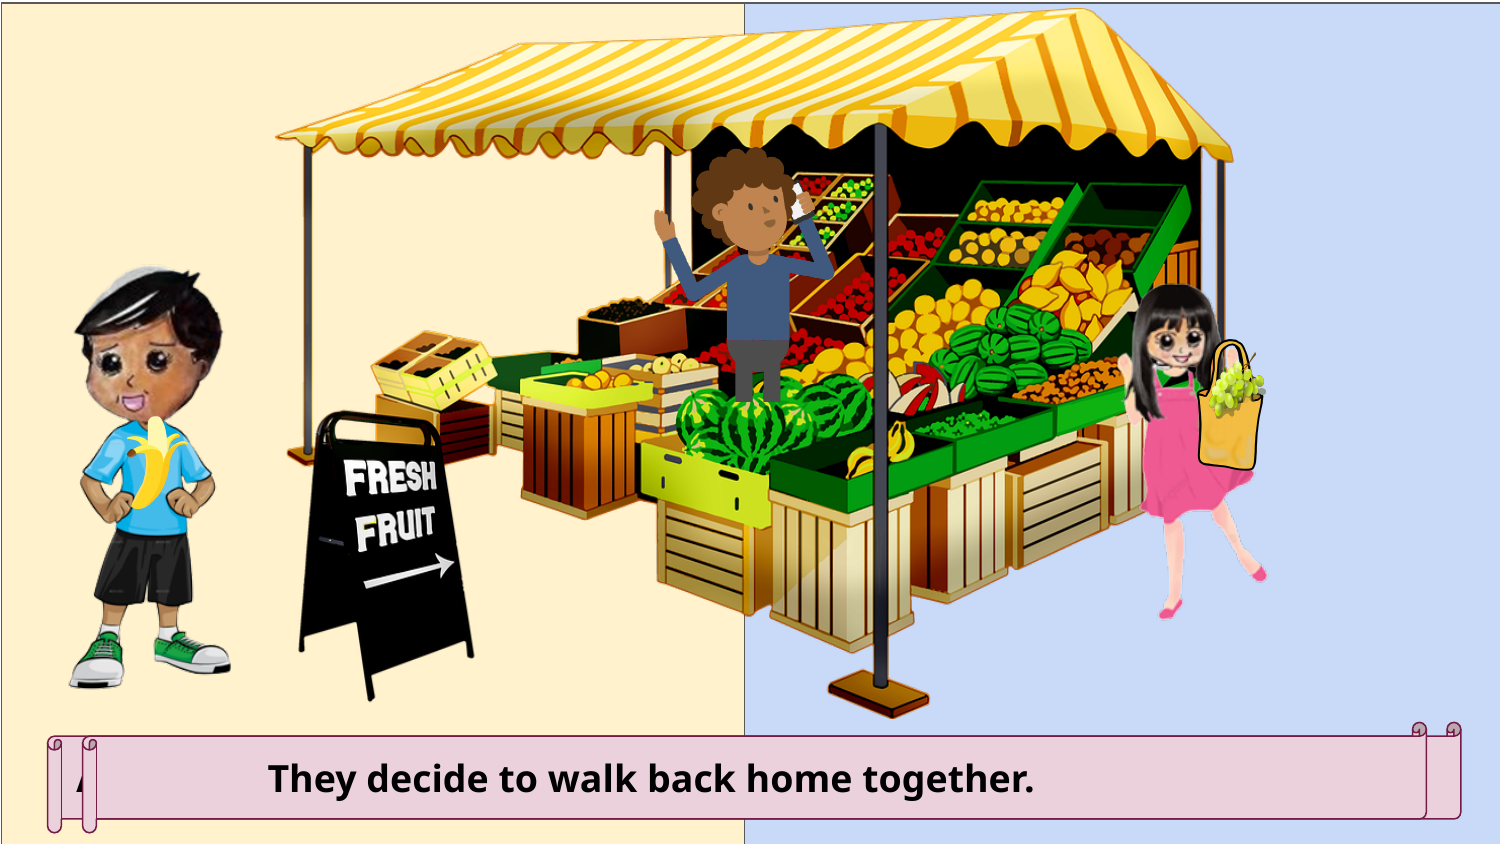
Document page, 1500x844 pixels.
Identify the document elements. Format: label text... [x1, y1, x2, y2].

picture [274, 7, 1247, 719]
text_box They decide to walk back home together. [82, 722, 1427, 833]
text_box Alok eats the banana, while Vidya packs up her purchase in a cloth bag. [47, 736, 86, 833]
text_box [1101, 264, 1317, 635]
picture [61, 254, 248, 698]
text_box Alok eats the banana, while Vidya packs up her purchase in a cloth bag. [1423, 722, 1461, 819]
